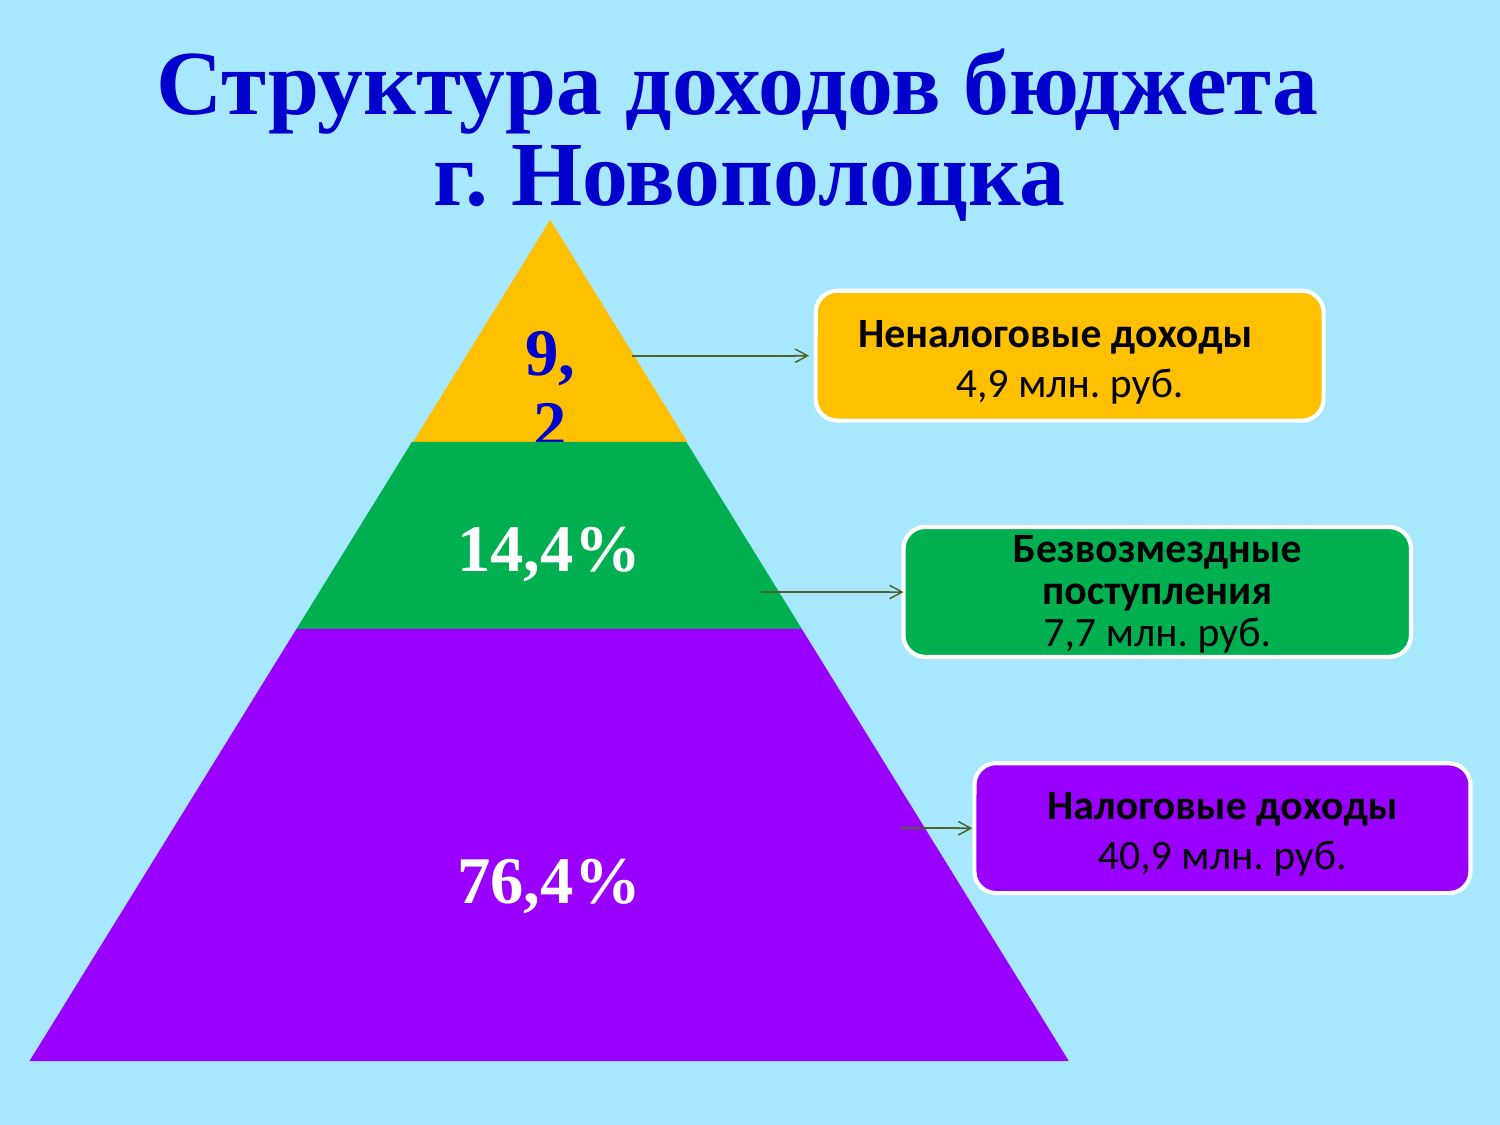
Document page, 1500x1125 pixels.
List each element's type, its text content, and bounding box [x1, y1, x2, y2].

text_box Налоговые доходы 40,9 млн. руб. [1074, 761, 1473, 896]
title Структура доходов бюджета г. Новополоцка [75, 45, 1425, 220]
text_box Безвозмездные поступления 7,7 млн. руб. [1074, 524, 1414, 660]
text_box Неналоговые доходы 4,9 млн. руб. [1074, 288, 1326, 423]
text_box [29, 219, 1070, 1062]
